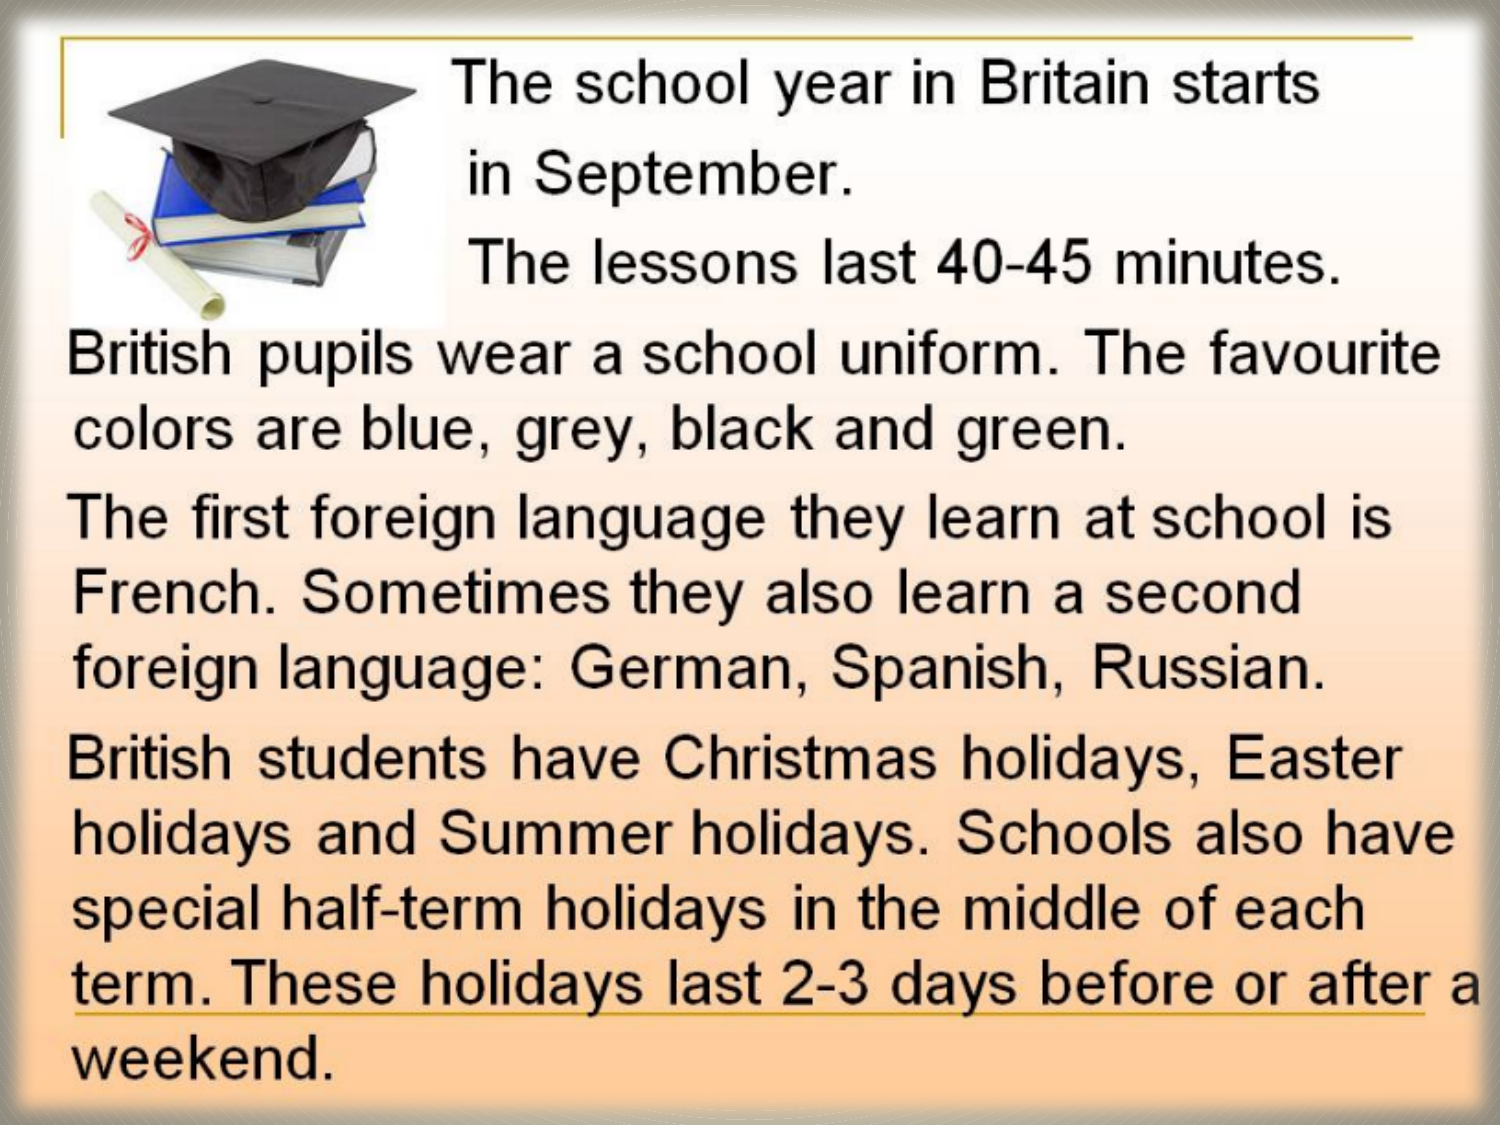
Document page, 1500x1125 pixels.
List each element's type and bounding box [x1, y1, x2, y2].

list [0, 1, 1500, 1125]
